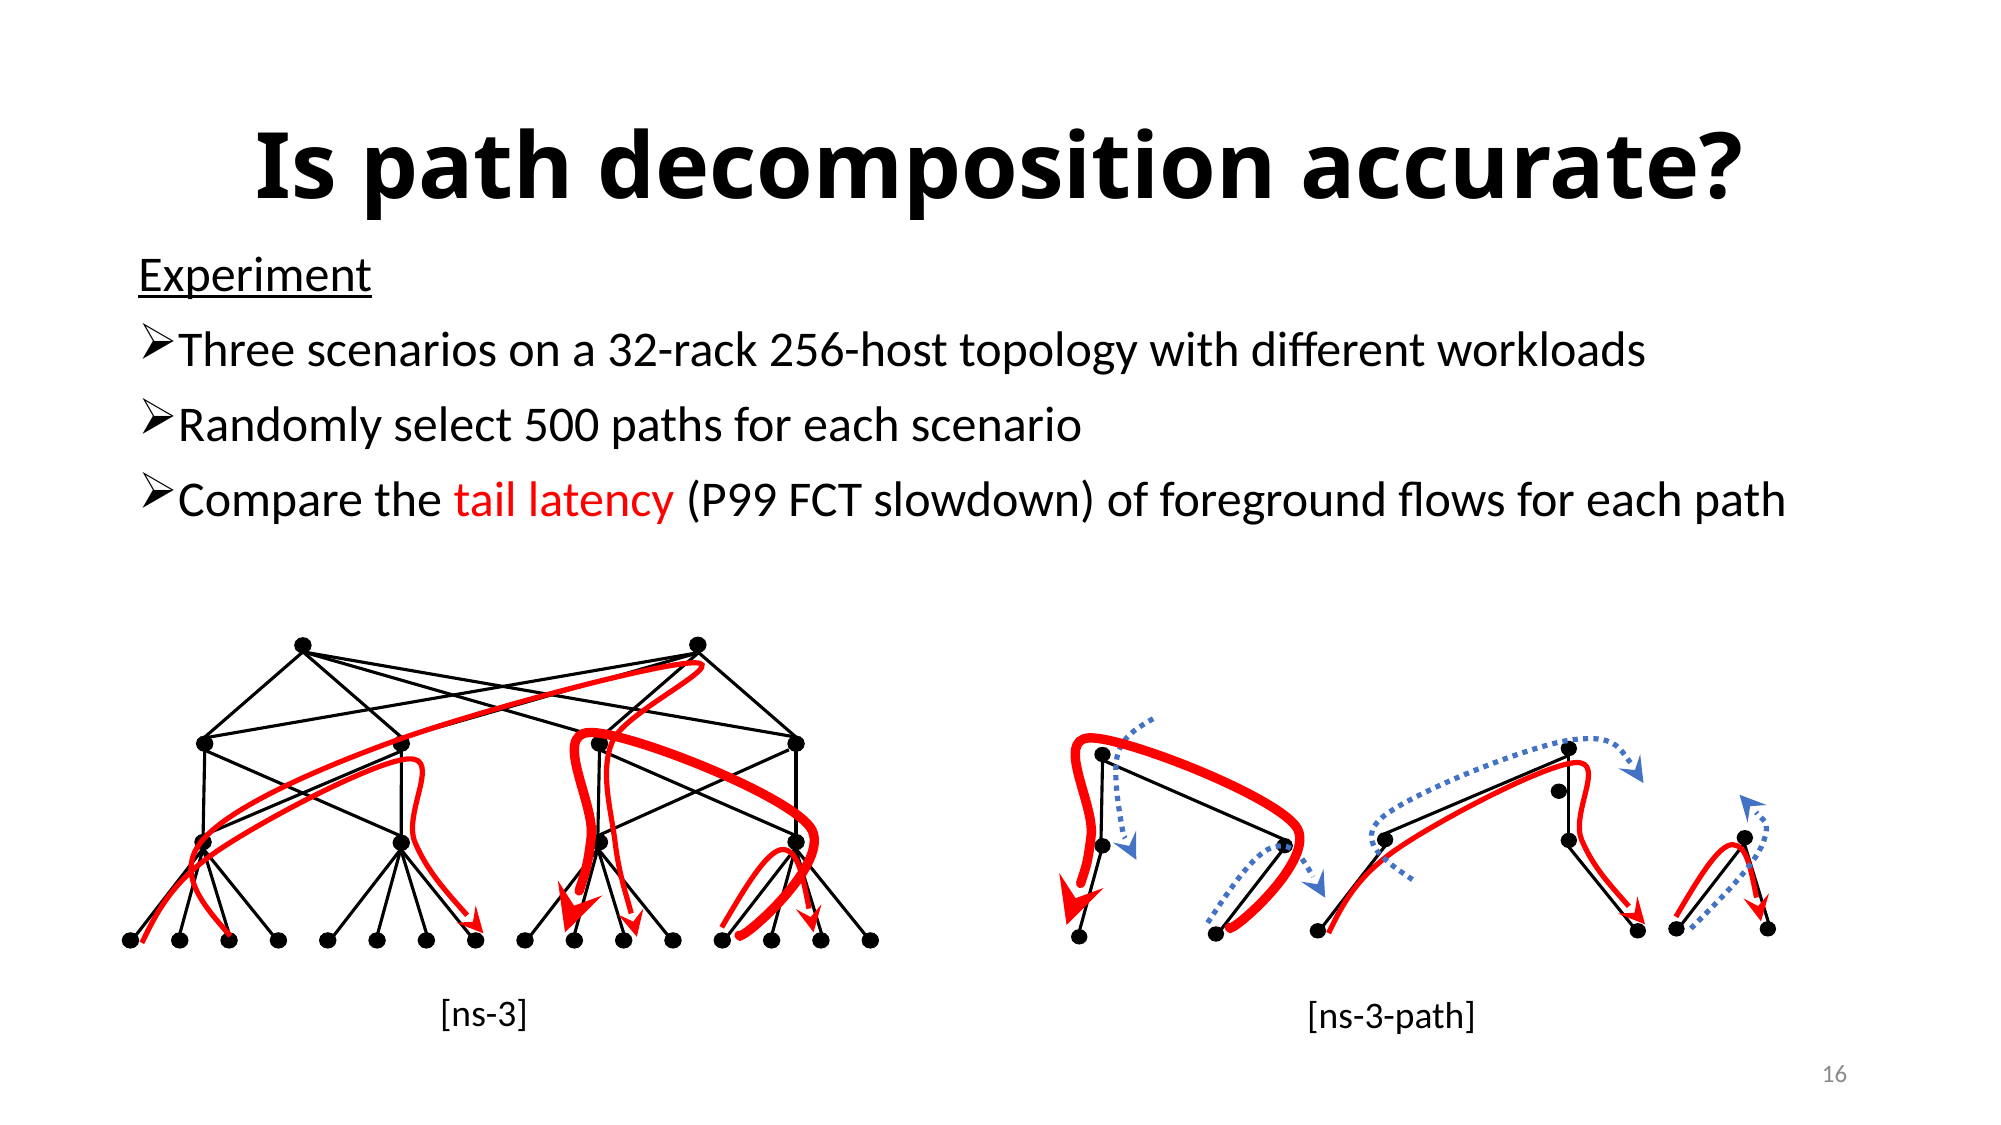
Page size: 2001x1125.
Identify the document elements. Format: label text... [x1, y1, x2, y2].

text_box [368, 937, 386, 949]
text_box [573, 738, 816, 936]
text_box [135, 848, 203, 936]
text_box [418, 937, 435, 949]
text_box [172, 942, 188, 949]
text_box [270, 939, 287, 949]
text_box [196, 736, 213, 751]
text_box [699, 652, 797, 738]
slide_number 16 [1412, 1042, 1863, 1103]
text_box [1066, 718, 1775, 1045]
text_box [795, 848, 866, 936]
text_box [599, 749, 797, 836]
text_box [203, 848, 274, 936]
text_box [530, 848, 597, 936]
title Is path decomposition accurate? [137, 59, 1863, 241]
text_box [400, 849, 472, 937]
text_box [195, 738, 638, 937]
text_box [319, 938, 336, 949]
text_box [294, 637, 312, 651]
list Experiment Three scenarios on a 32-rack 256-host topology with different workloads Randomly select 500 paths for each scenario Compare the tail latency (P99 FCT slowdown) of foreground flows for each path [123, 241, 1899, 696]
text_box [221, 941, 238, 949]
text_box [862, 932, 879, 949]
text_box [467, 937, 484, 949]
text_box [516, 937, 534, 949]
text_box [727, 848, 795, 936]
text_box [140, 936, 352, 944]
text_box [333, 849, 400, 937]
text_box [689, 637, 707, 651]
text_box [377, 849, 400, 935]
text_box [566, 937, 583, 949]
text_box [787, 736, 805, 751]
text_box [574, 848, 597, 934]
text_box [714, 935, 731, 949]
text_box [122, 932, 139, 949]
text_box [205, 652, 699, 738]
text_box [194, 834, 203, 847]
text_box [812, 936, 830, 949]
text_box [615, 937, 632, 949]
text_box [204, 750, 402, 837]
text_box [597, 848, 669, 936]
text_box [179, 848, 203, 934]
text_box [763, 936, 780, 949]
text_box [772, 848, 795, 934]
text_box [ns-3] [425, 982, 568, 1042]
text_box [664, 935, 682, 949]
